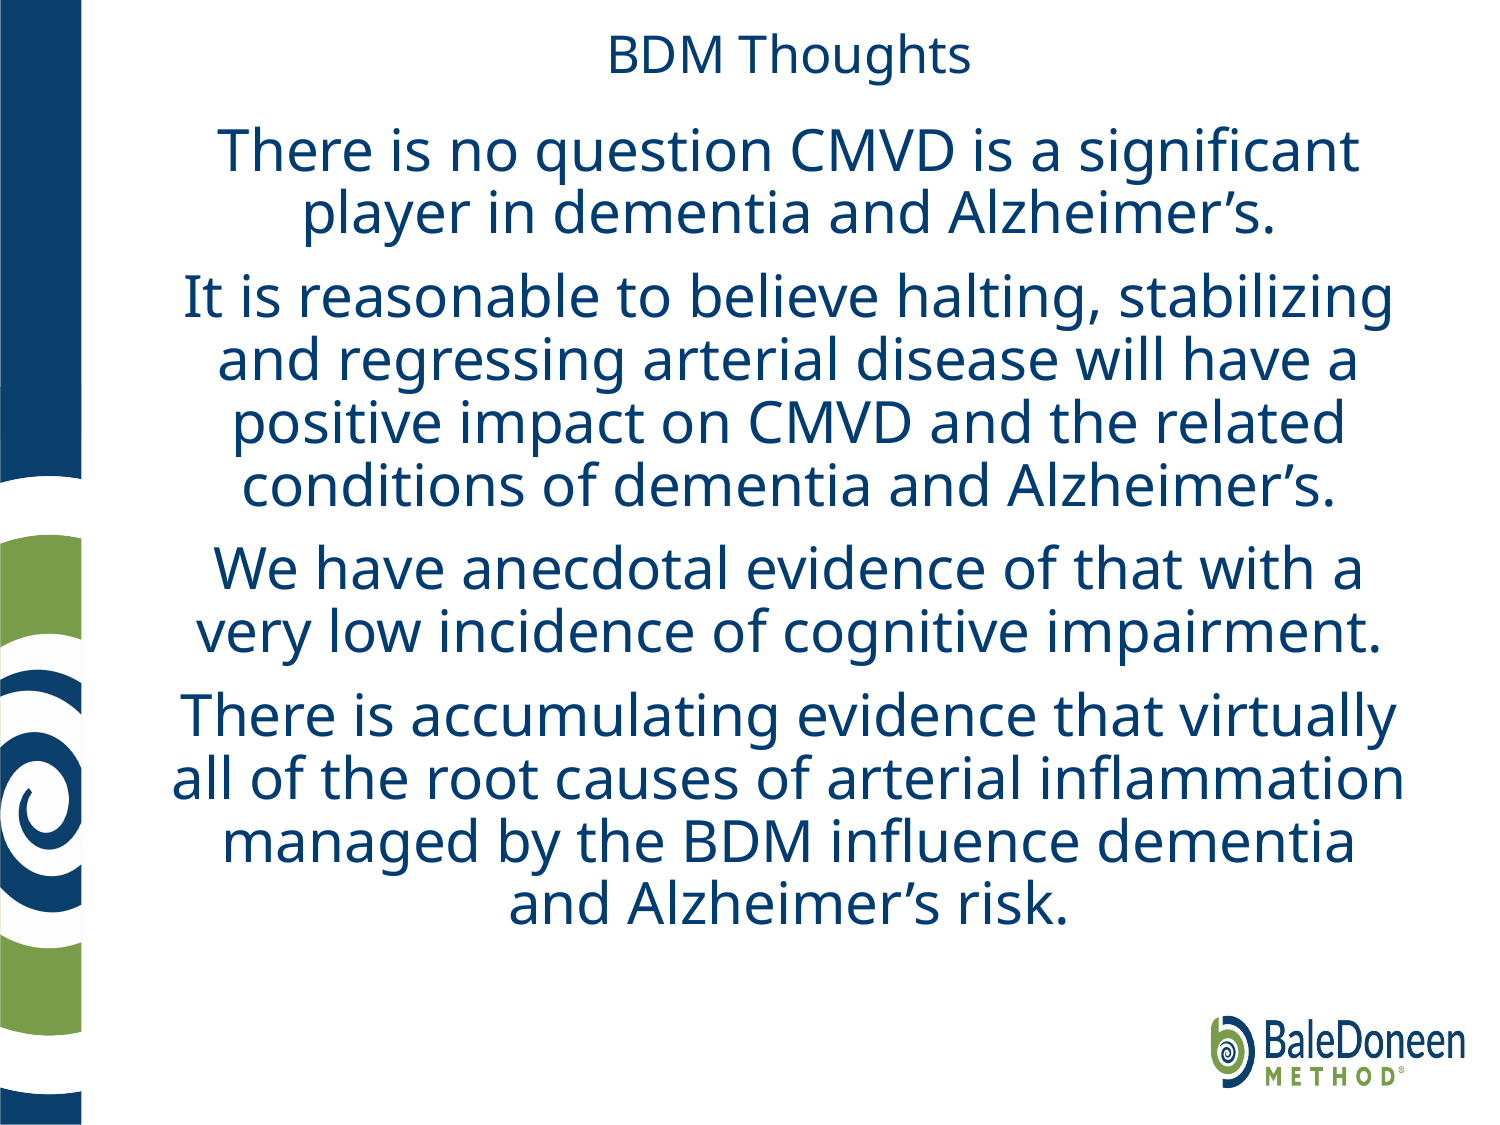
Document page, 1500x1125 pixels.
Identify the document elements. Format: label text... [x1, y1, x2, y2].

list There is no question CMVD is a significant player in dementia and Alzheimer’s. It is reasonable to believe halting, stabilizing and regressing arterial disease will have a positive impact on CMVD and the related conditions of dementia and Alzheimer’s. We have anecdotal evidence of that with a very low incidence of cognitive impairment. There is accumulating evidence that virtually all of the root causes of arterial inflammation managed by the BDM influence dementia and Alzheimer’s risk. [150, 113, 1429, 994]
title BDM Thoughts [150, 20, 1429, 93]
picture [0, 0, 1500, 1125]
